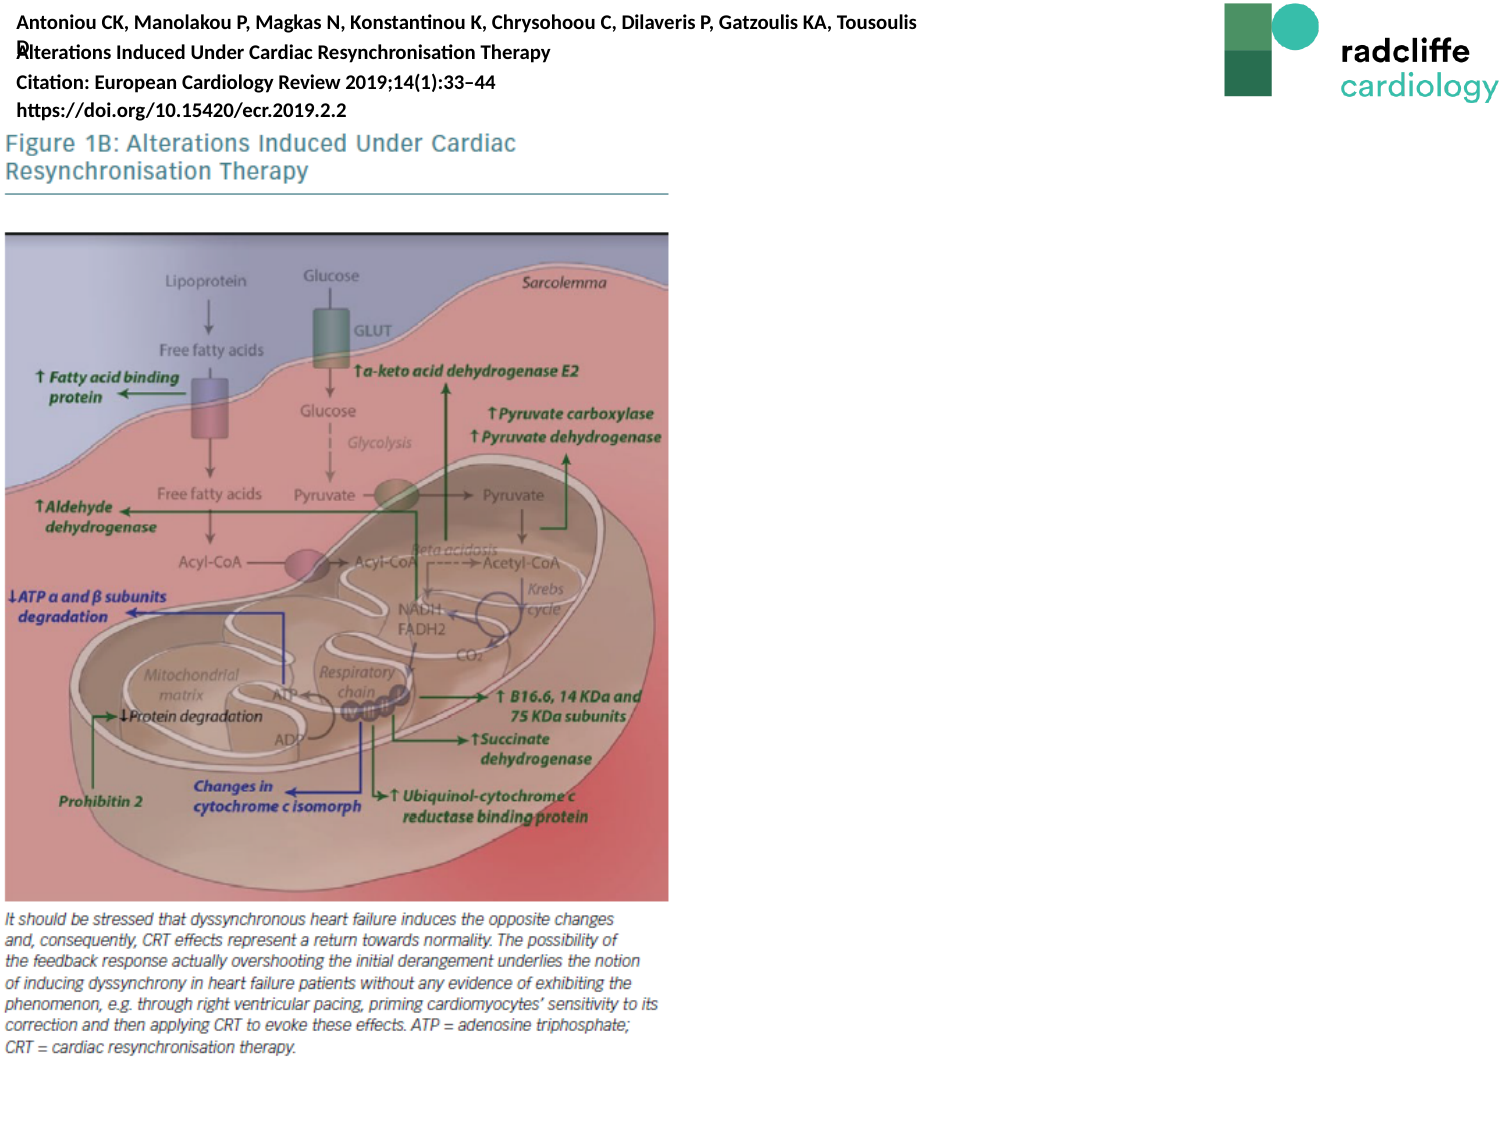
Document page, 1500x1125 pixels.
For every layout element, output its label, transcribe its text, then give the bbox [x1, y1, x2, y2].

text_box Citation: European Cardiology Review 2019;14(1):33–44 [1, 60, 1224, 89]
text_box https://doi.org/10.15420/ecr.2019.2.2 [1, 89, 1500, 129]
text_box Alterations Induced Under Cardiac Resynchronisation Therapy [1, 31, 1224, 60]
picture [1224, 1, 1499, 104]
text_box Antoniou CK, Manolakou P, Magkas N, Konstantinou K, Chrysohoou C, Dilaveris P, Gatzoulis KA, Tousoulis D [1, 1, 939, 31]
picture [1, 124, 677, 1063]
